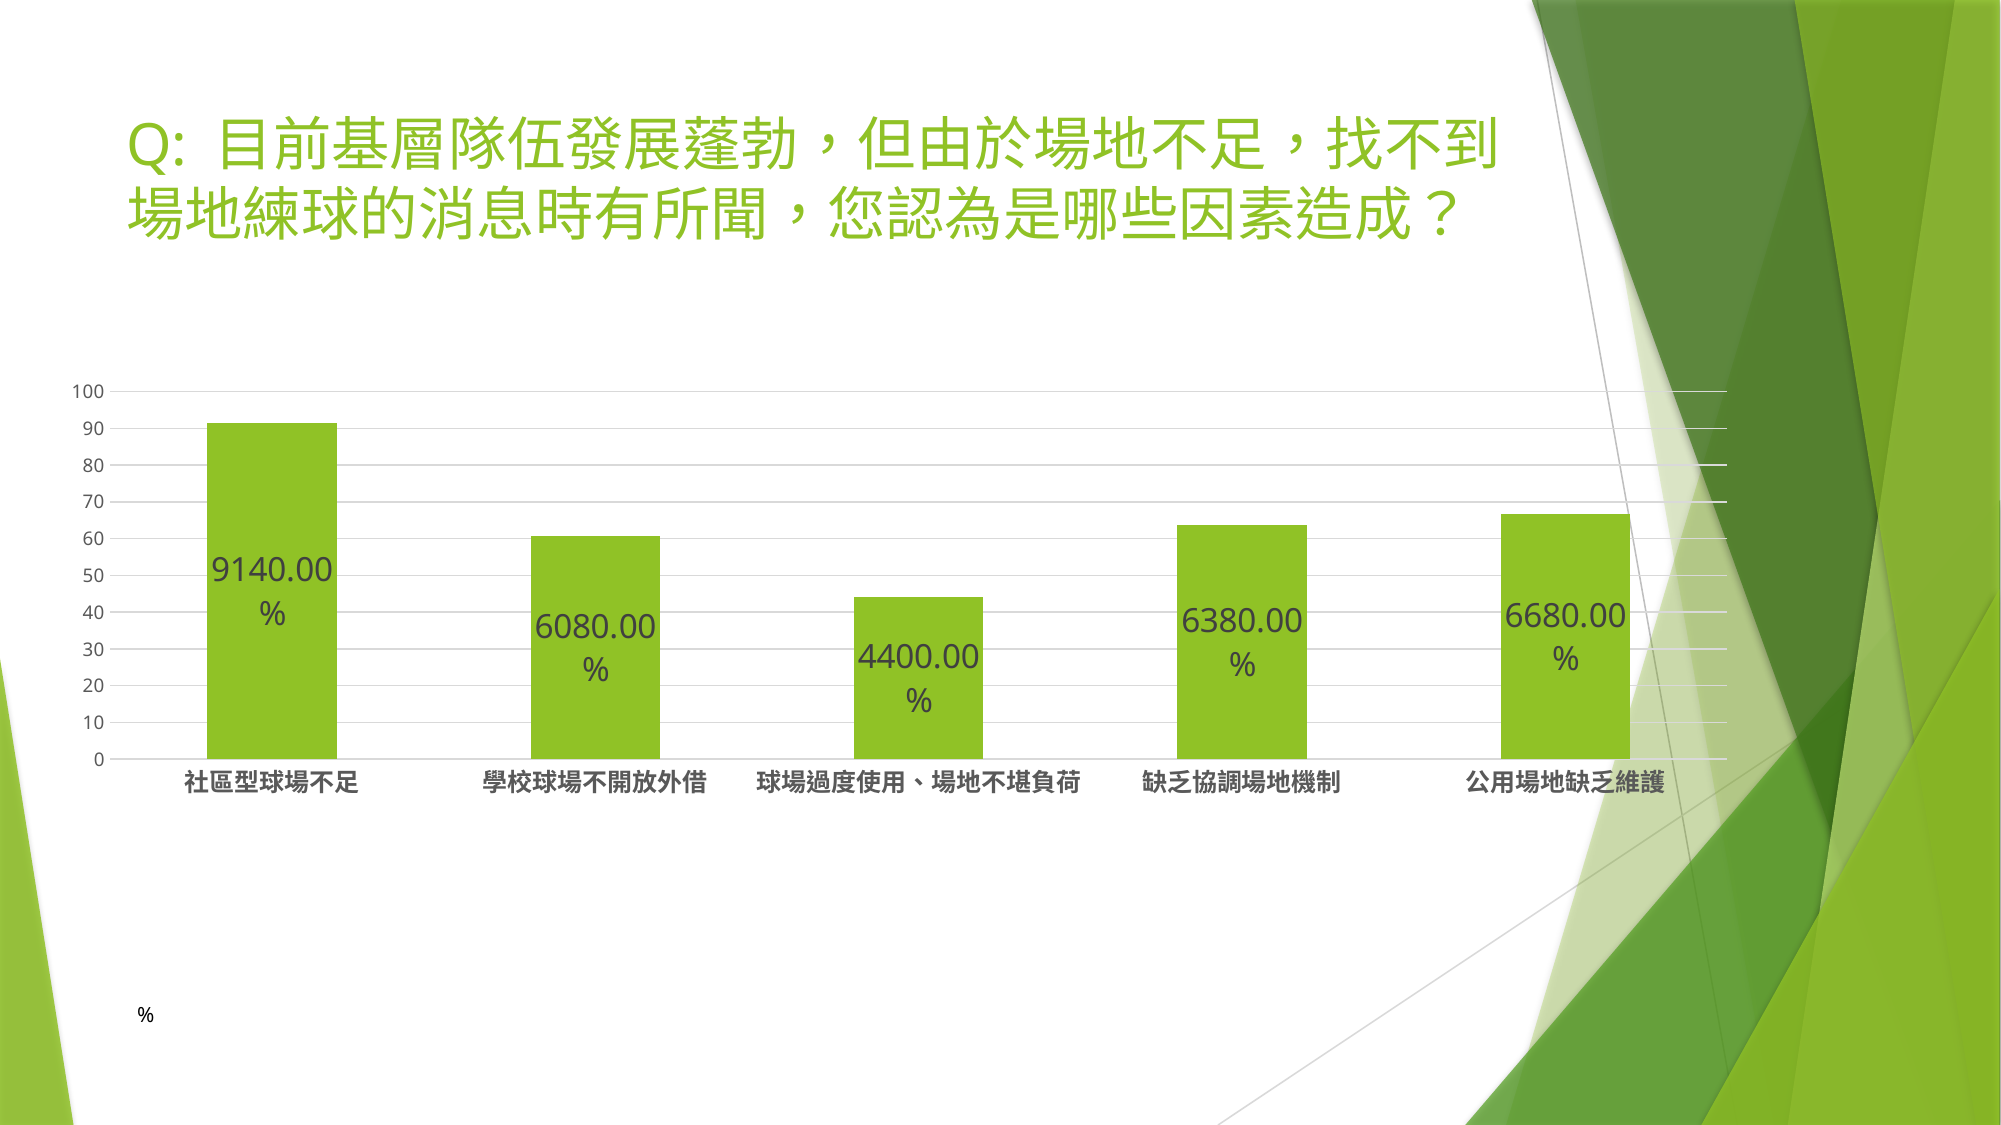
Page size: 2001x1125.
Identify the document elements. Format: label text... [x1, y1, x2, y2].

text_box % [122, 994, 292, 1035]
chart [36, 368, 1762, 809]
title Q: 目前基層隊伍發展蓬勃，但由於場地不足，找不到場地練球的消息時有所聞，您認為是哪些因素造成？ [111, 99, 1522, 317]
